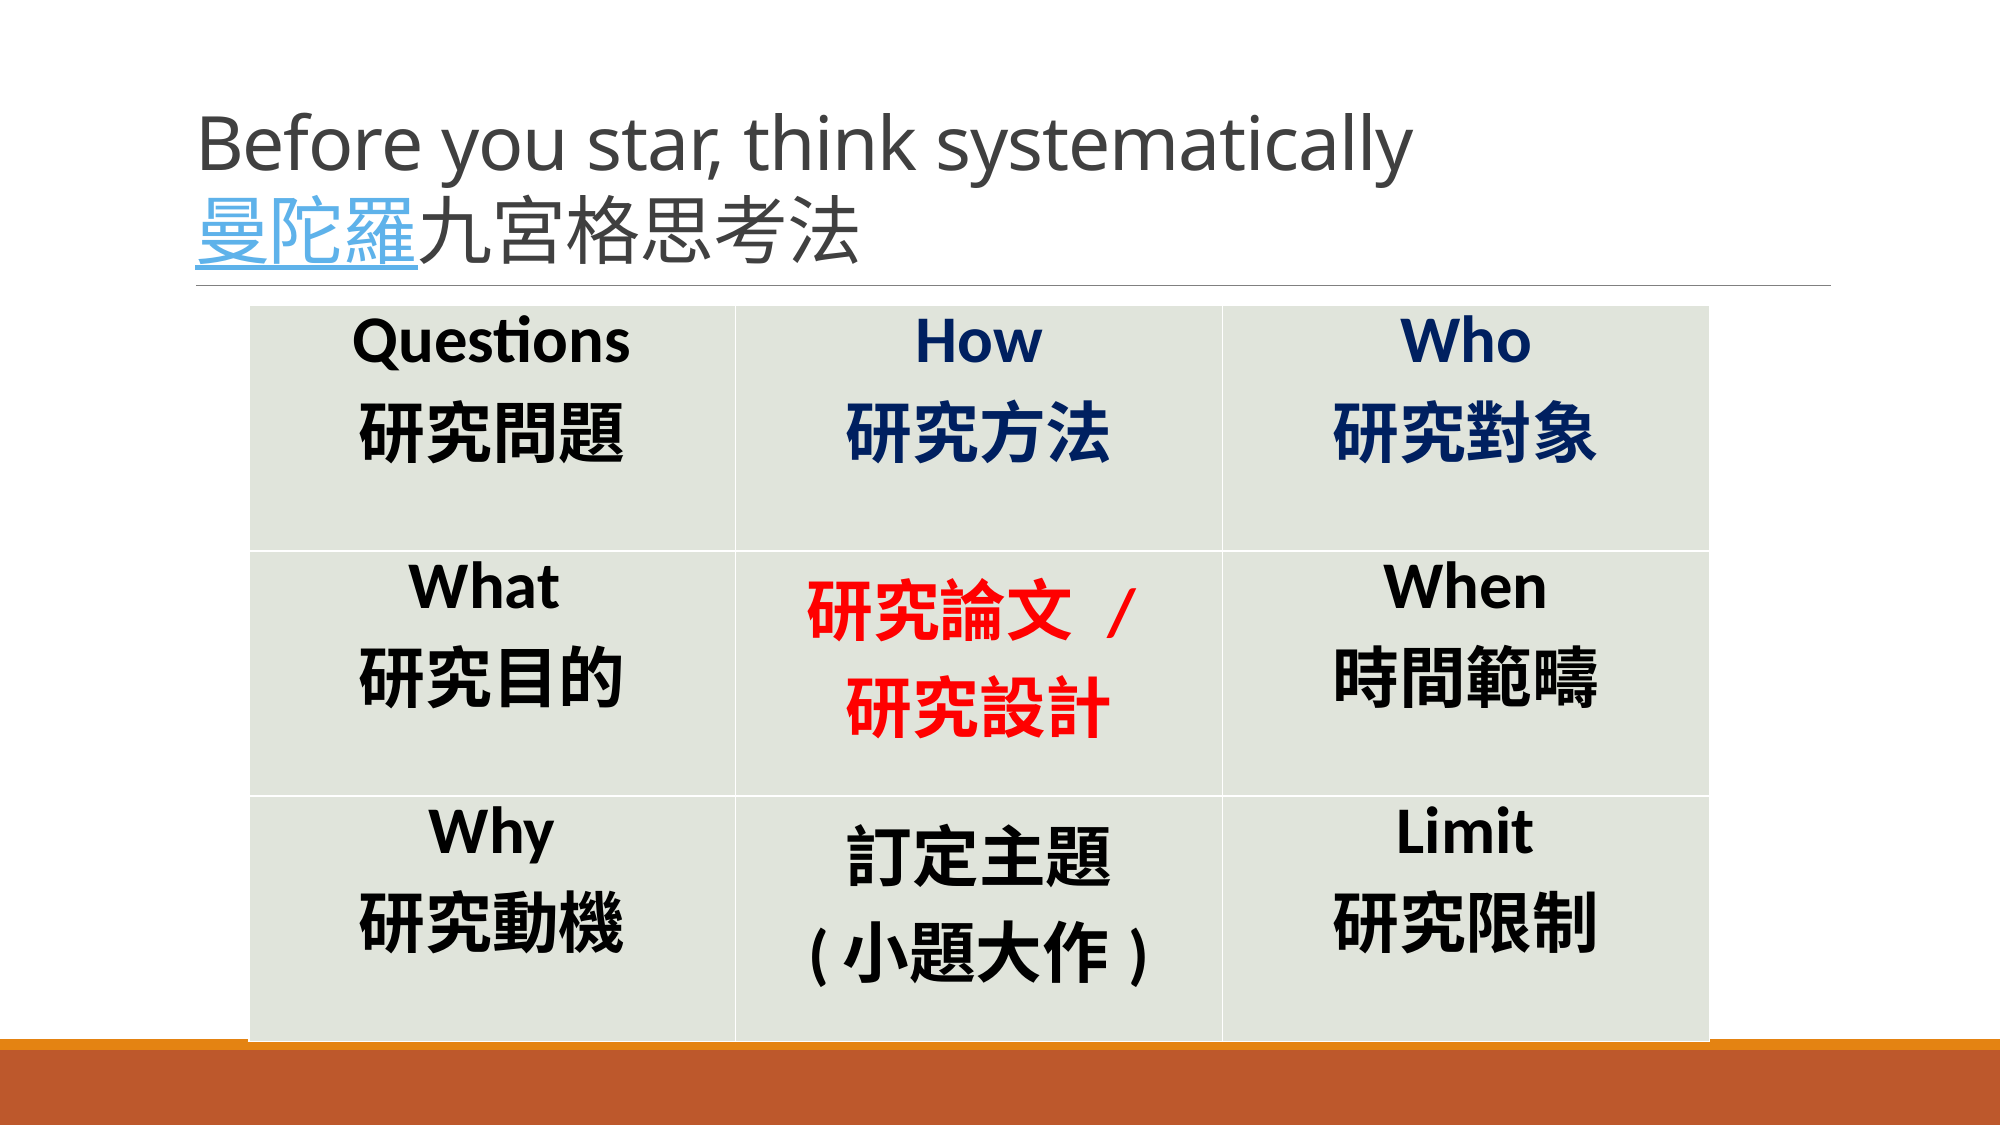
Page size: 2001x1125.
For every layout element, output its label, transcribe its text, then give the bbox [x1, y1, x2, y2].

table_cell What 研究目的 [250, 552, 735, 795]
table_header Questions 研究問題 [250, 306, 735, 550]
table_cell Limit 研究限制 [1223, 797, 1709, 1041]
title Before you star, think systematically 曼陀羅九宮格思考法 [180, 47, 1830, 285]
table_cell 研究論文 / 研究設計 [736, 552, 1222, 795]
table_cell Why 研究動機 [250, 797, 735, 1041]
table_header How 研究方法 [736, 306, 1222, 550]
table_cell When 時間範疇 [1223, 552, 1709, 795]
table_cell 訂定主題 (小題大作) [736, 797, 1222, 1041]
table_header Who 研究對象 [1223, 306, 1709, 550]
